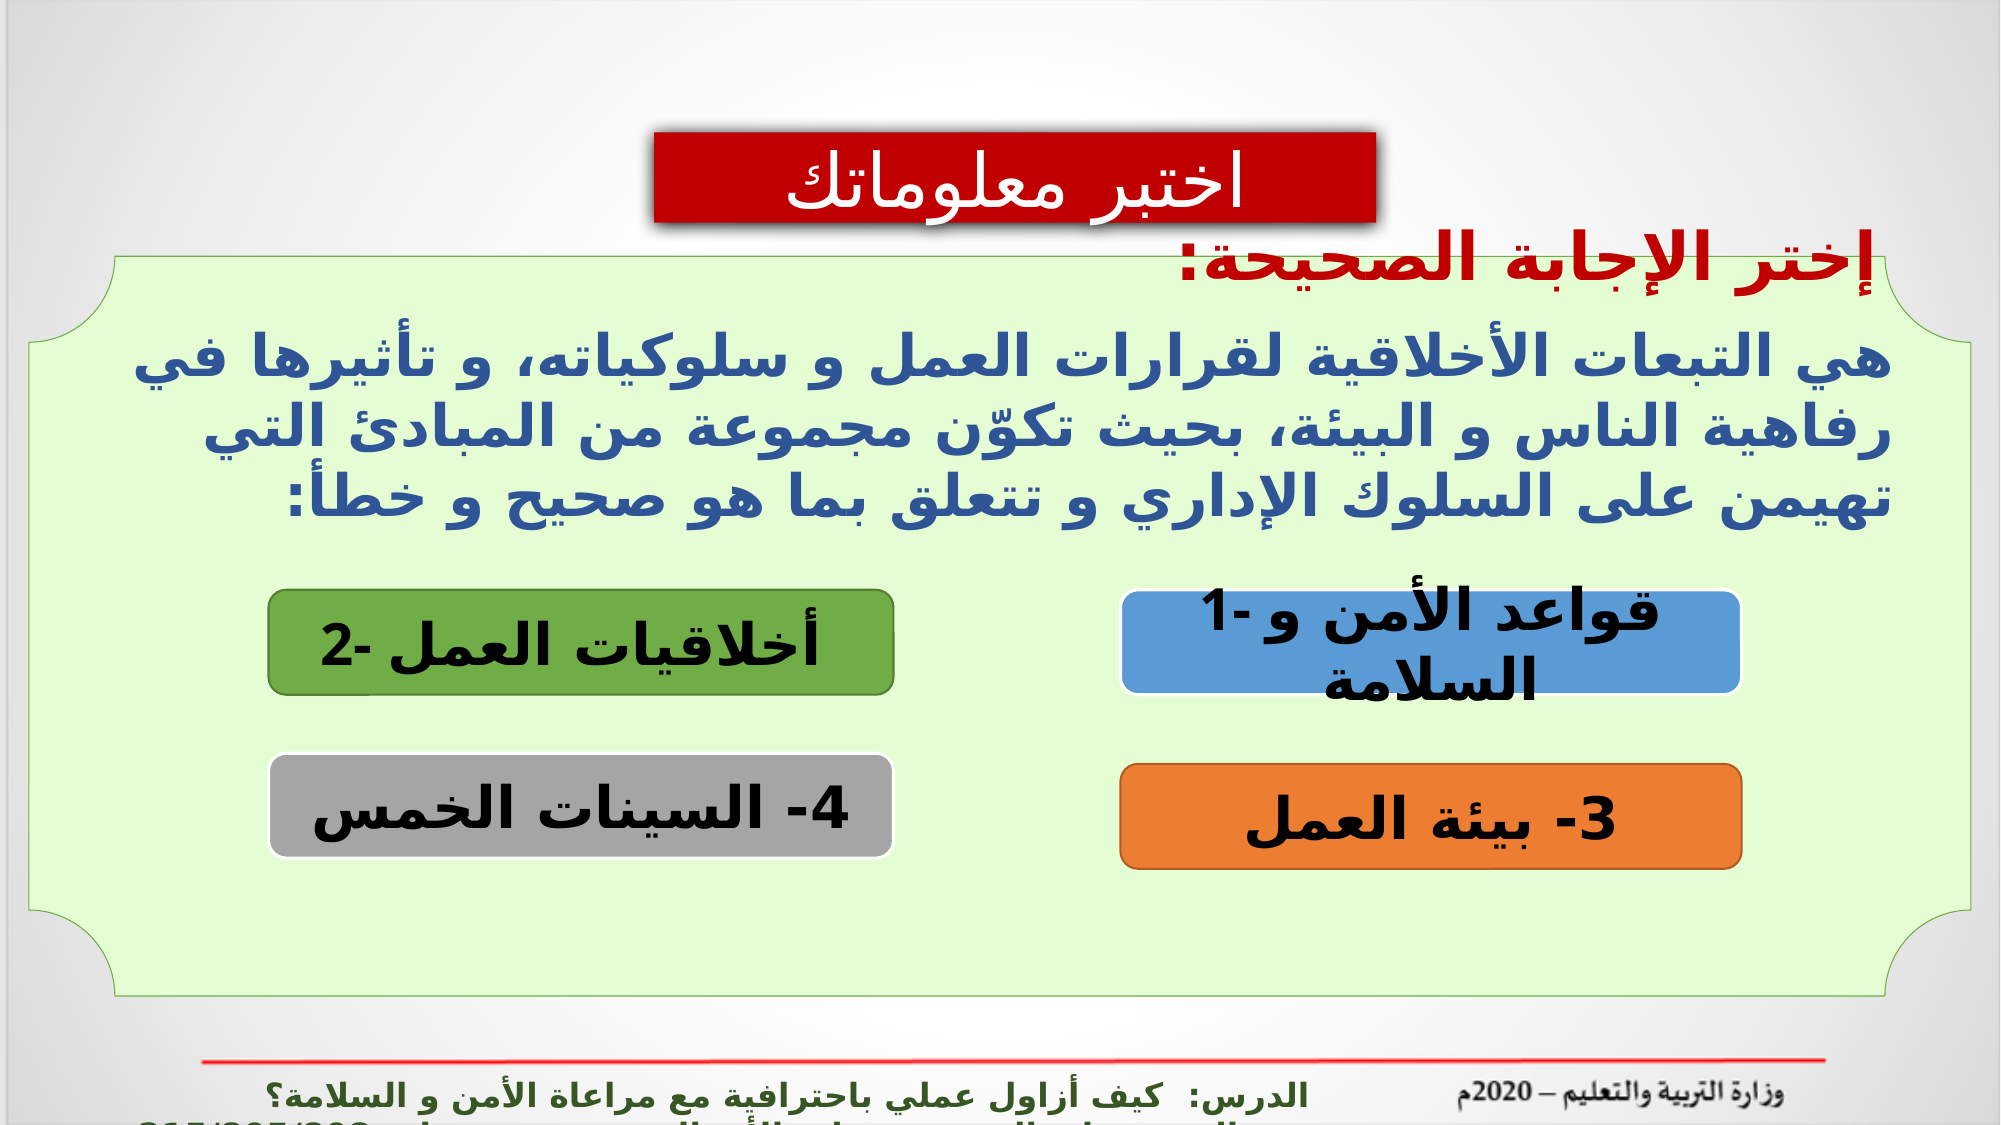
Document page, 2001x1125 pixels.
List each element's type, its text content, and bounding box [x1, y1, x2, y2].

text_box اختبر معلوماتك [653, 131, 1377, 224]
text_box 1- قواعد الأمن و السلامة [1118, 588, 1744, 697]
text_box 3- بيئة العمل [1119, 762, 1743, 870]
text_box إختر الإجابة الصحيحة: هي التبعات الأخلاقية لقرارات العمل و سلوكياته، و تأثيرها في رفاهية الناس و البيئة، بحيث تكوّن مجموعة من المبادئ التي تهيمن على السلوك الإداري و تتعلق بما هو صحيح و خطأ: [28, 255, 1972, 997]
text_box 2- أخلاقيات العمل [267, 588, 895, 696]
text_box الدرس: كيف أزاول عملي باحترافية مع مراعاة الأمن و السلامة؟ المشروعات الصغيرة وريادة الأعمال ادر 215/805/808 [123, 1066, 1459, 1125]
picture [0, 0, 2001, 1125]
text_box 4- السينات الخمس [266, 751, 896, 860]
